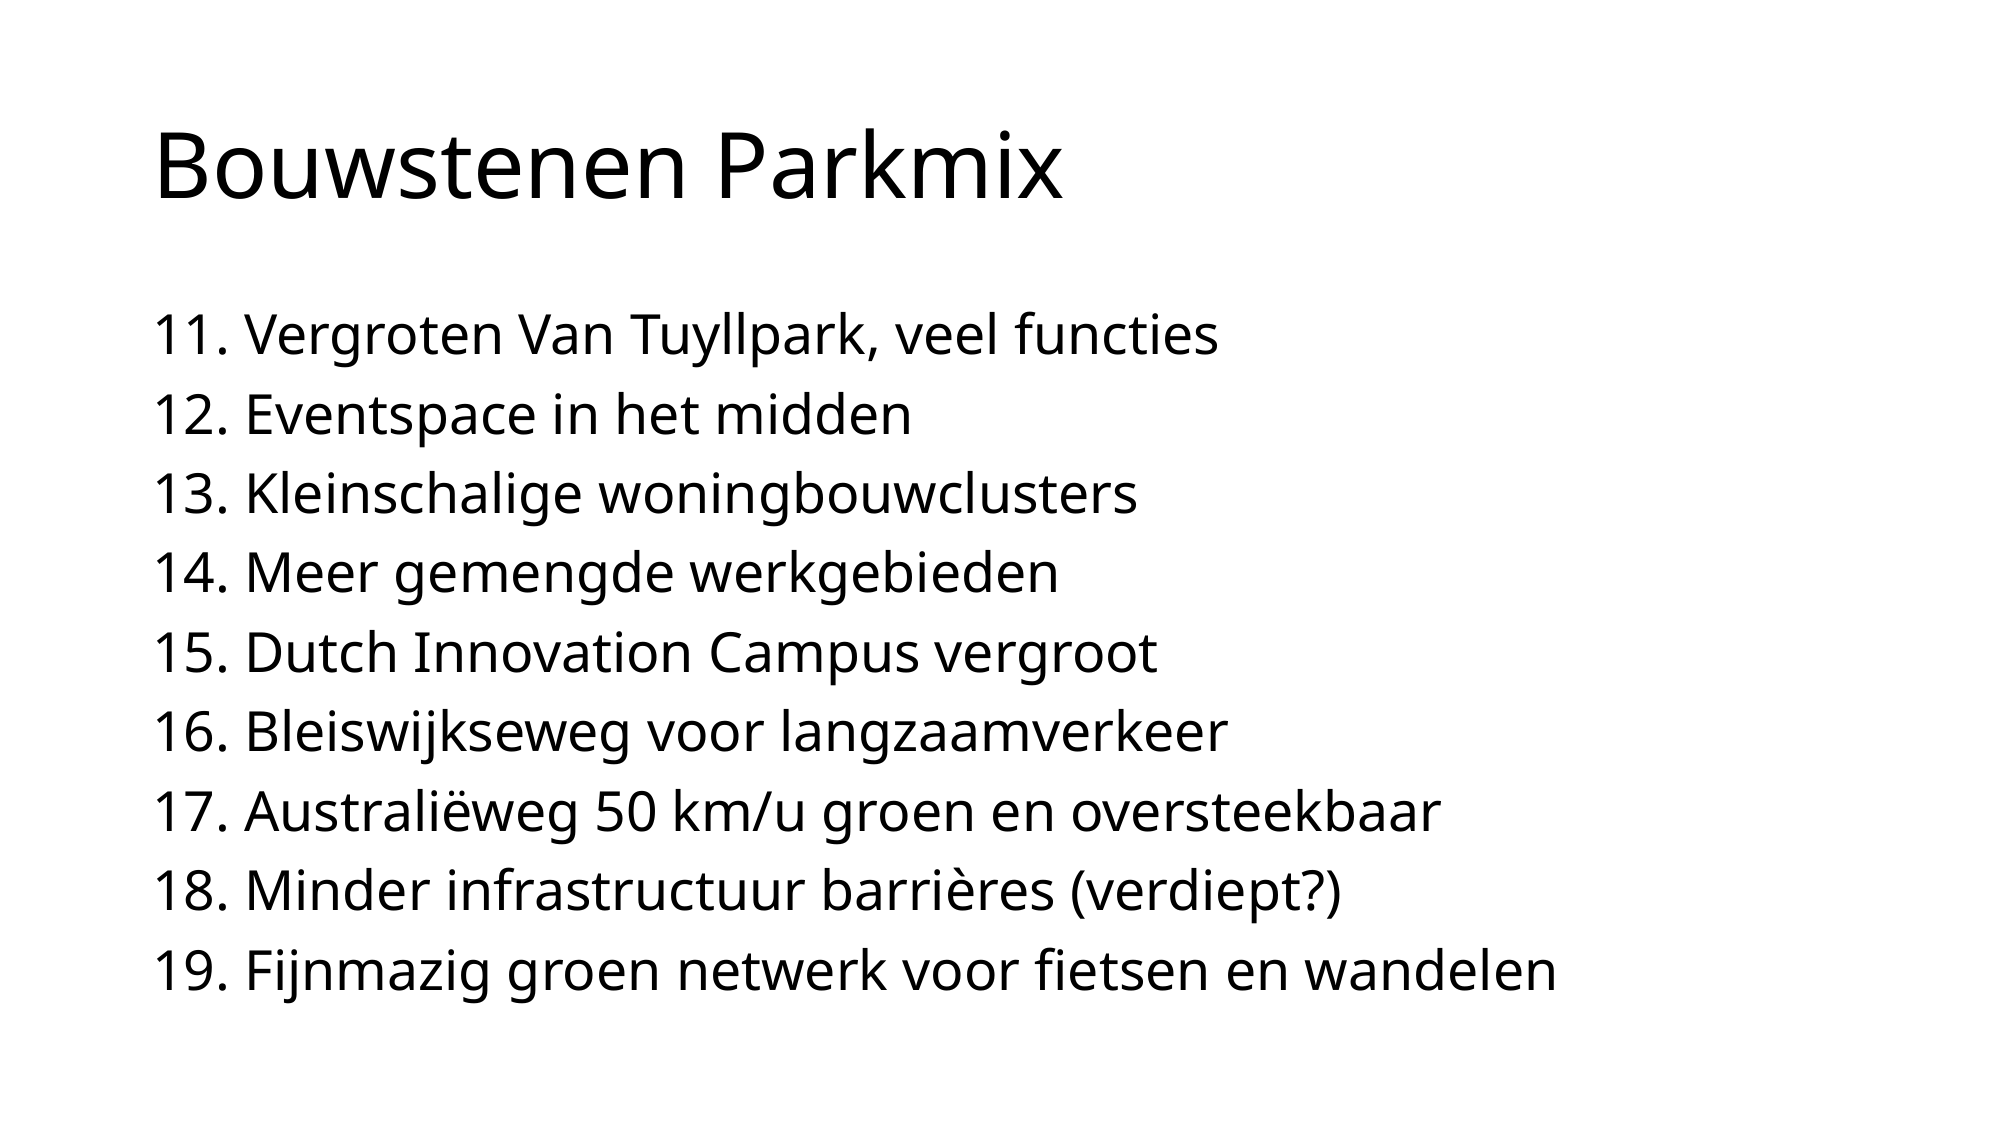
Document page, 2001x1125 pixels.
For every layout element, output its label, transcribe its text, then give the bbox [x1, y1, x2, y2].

list 11. Vergroten Van Tuyllpark, veel functies 12. Eventspace in het midden 13. Kleinschalige woningbouwclusters 14. Meer gemengde werkgebieden 15. Dutch Innovation Campus vergroot 16. Bleiswijkseweg voor langzaamverkeer 17. Australiëweg 50 km/u groen en oversteekbaar 18. Minder infrastructuur barrières (verdiept?) 19. Fijnmazig groen netwerk voor fietsen en wandelen [137, 299, 1863, 1014]
title Bouwstenen Parkmix [137, 59, 1863, 278]
